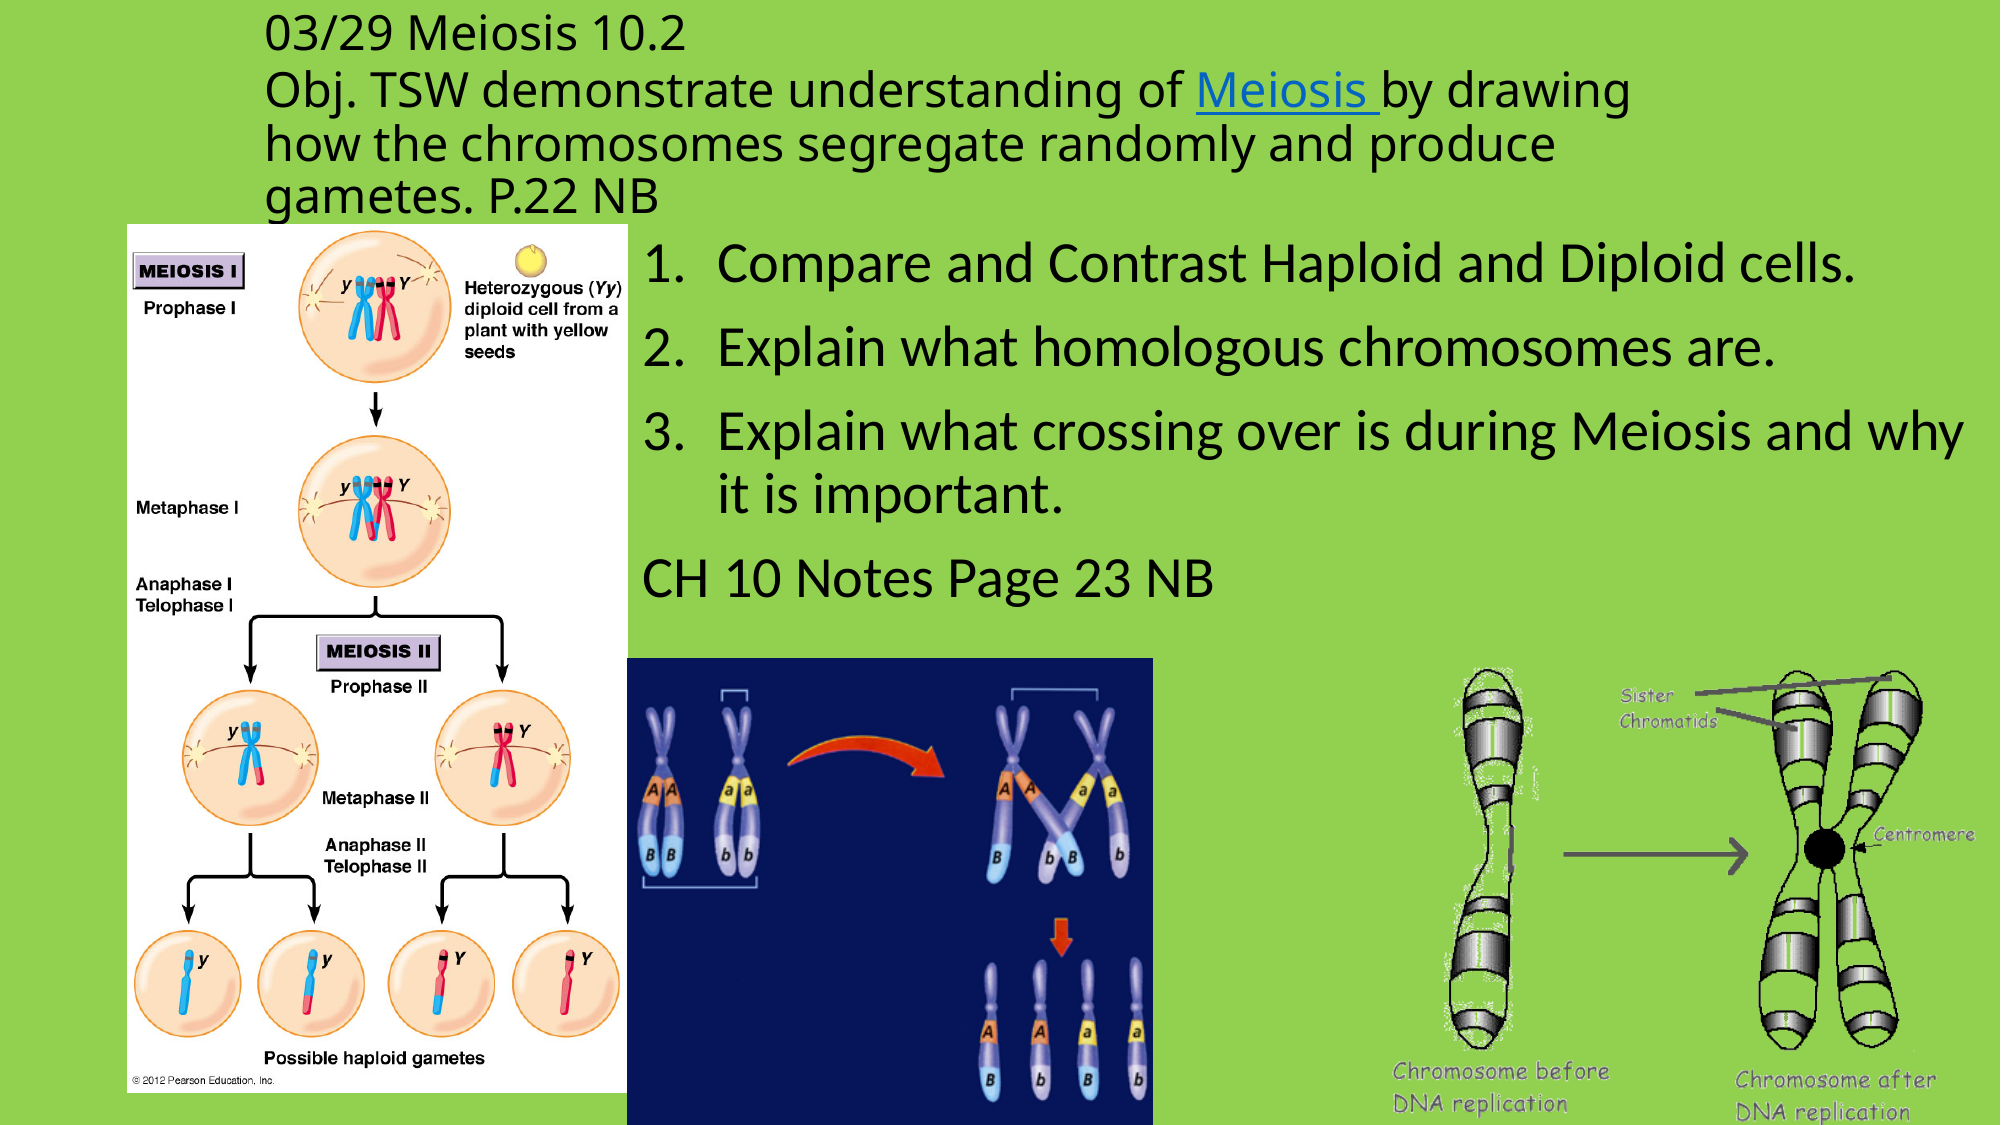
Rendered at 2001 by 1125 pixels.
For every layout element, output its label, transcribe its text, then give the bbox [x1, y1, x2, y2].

list Compare and Contrast Haploid and Diploid cells. Explain what homologous chromosomes are. Explain what crossing over is during Meiosis and why it is important. CH 10 Notes Page 23 NB [628, 224, 2000, 1005]
picture [127, 224, 1153, 1125]
title 03/29 Meiosis 10.2 Obj. TSW demonstrate understanding of Meiosis by drawing how the chromosomes segregate randomly and produce gametes. P.22 NB [249, 0, 1675, 224]
picture [1368, 658, 1982, 1125]
